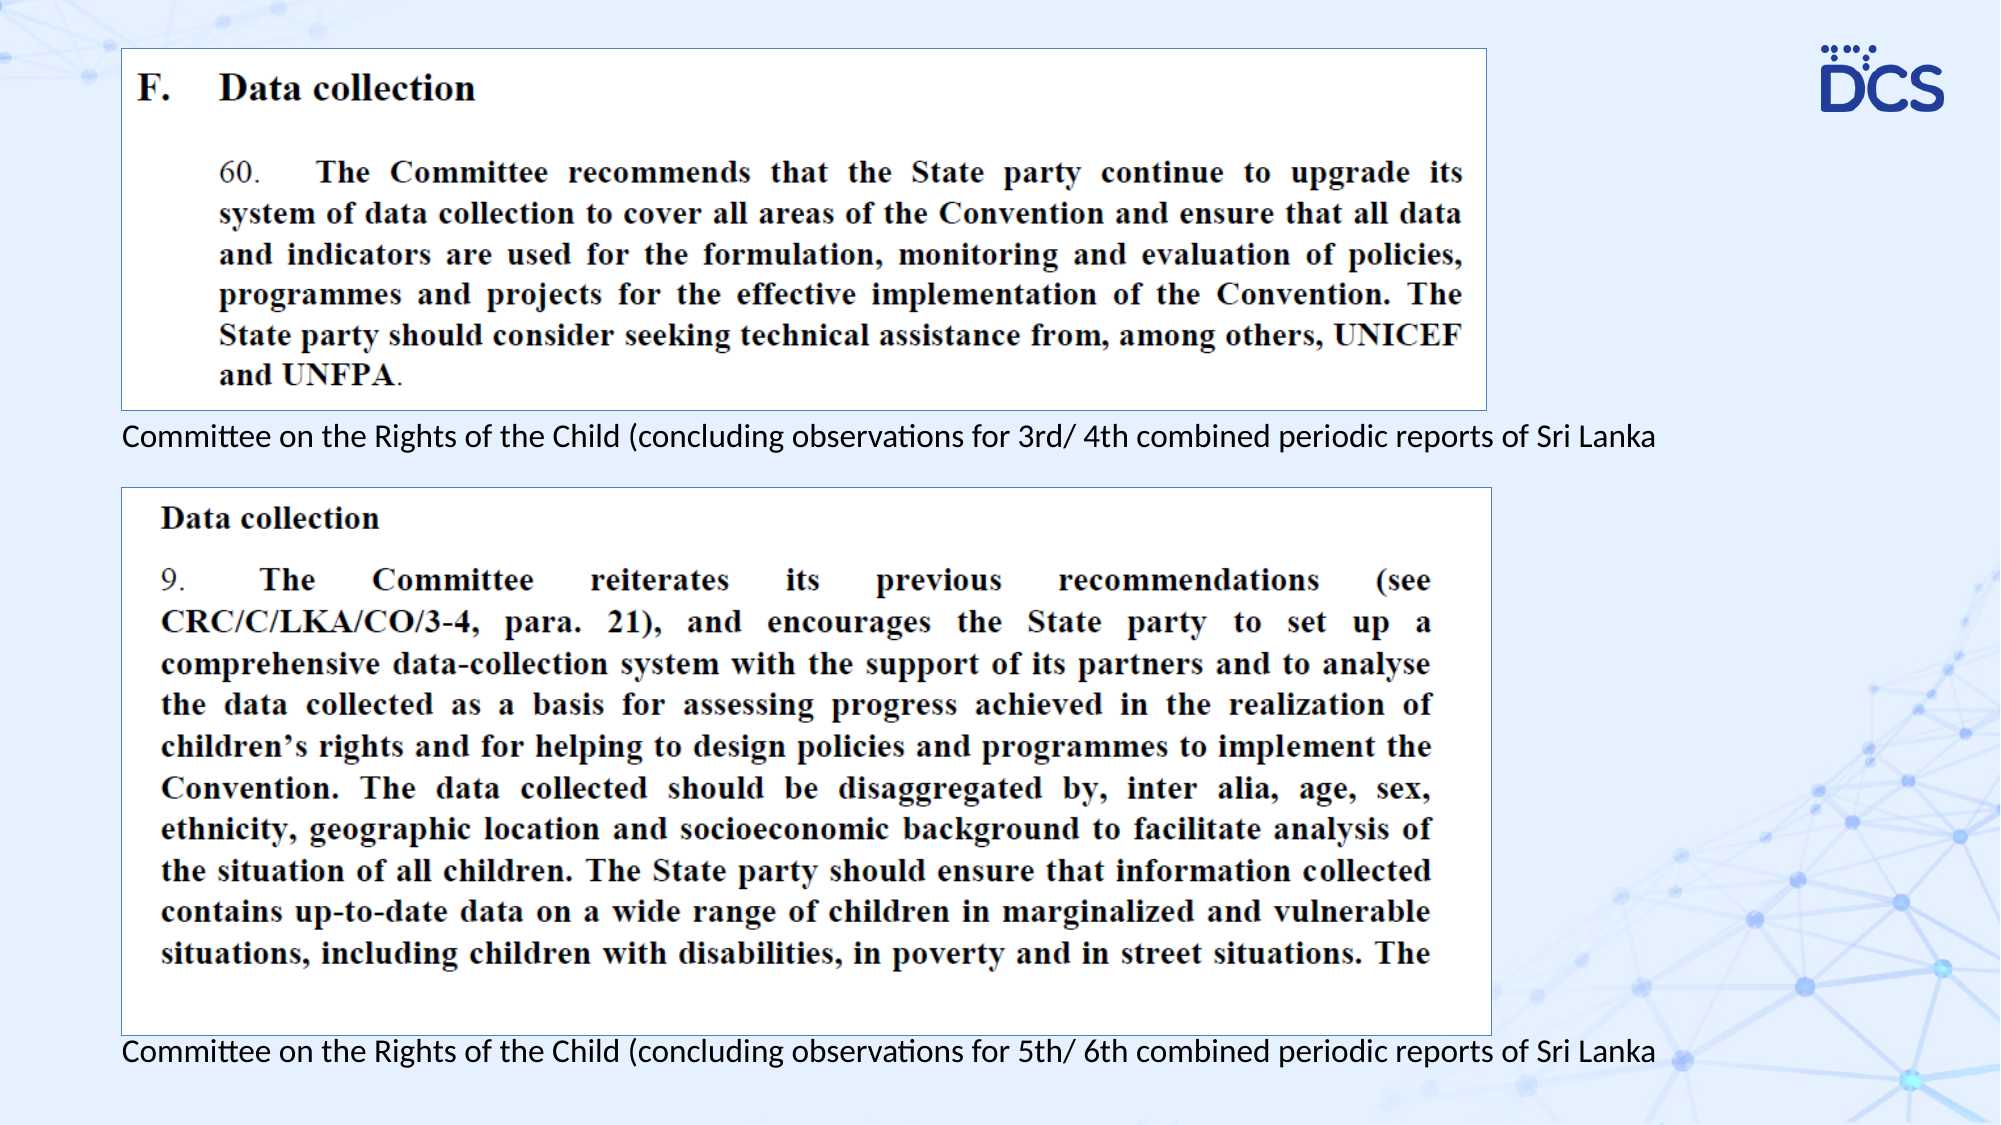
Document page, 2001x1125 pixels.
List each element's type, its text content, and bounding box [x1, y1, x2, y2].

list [121, 47, 1488, 411]
text_box Committee on the Rights of the Child (concluding observations for 5th/ 6th combined periodic reports of Sri Lanka [106, 1020, 1832, 1083]
picture [0, 0, 2001, 1125]
title Committee on the Rights of the Child (concluding observations for 3rd/ 4th combined periodic reports of Sri Lanka [107, 403, 1832, 466]
